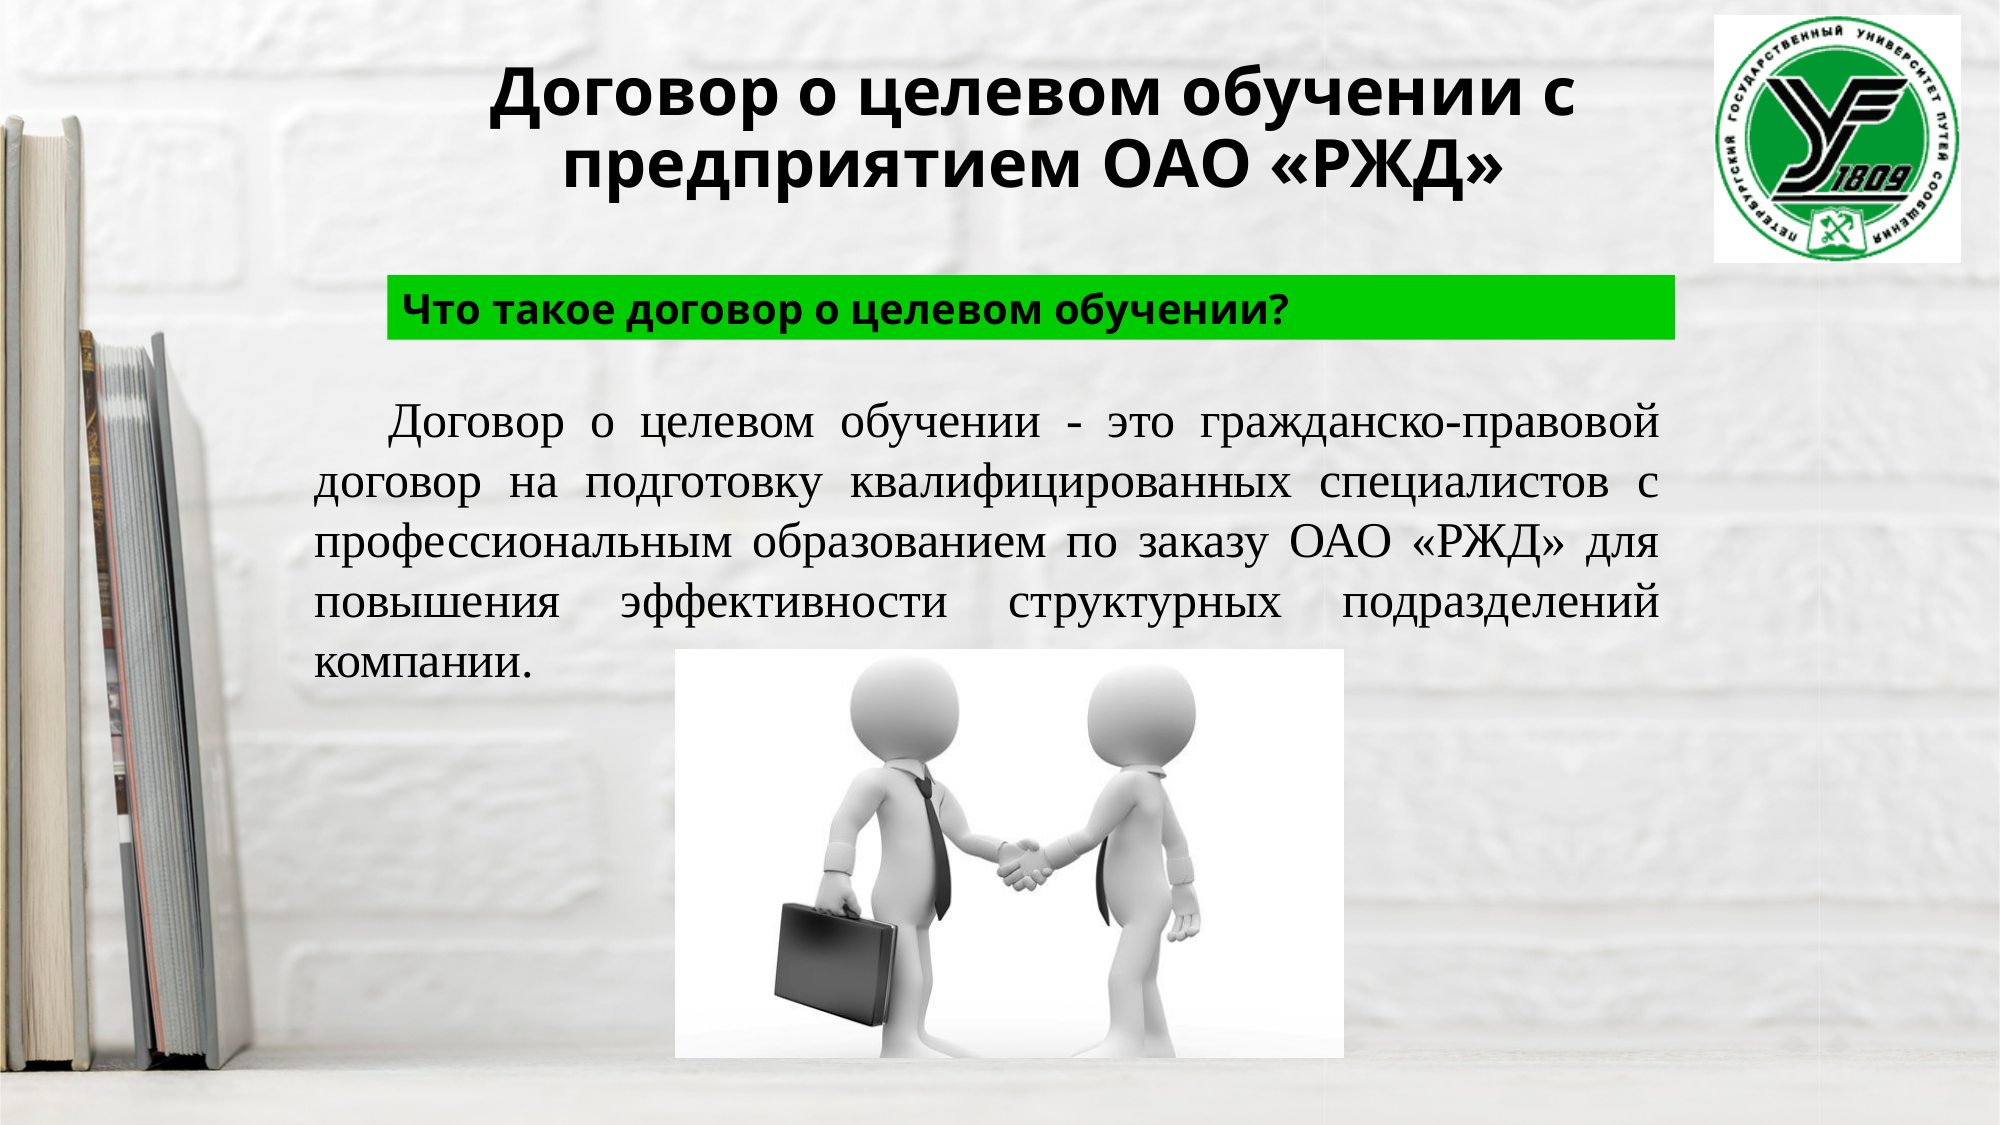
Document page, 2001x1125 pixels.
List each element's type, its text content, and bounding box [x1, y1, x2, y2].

text_box Договор о целевом обучении - это гражданско-правовой договор на подготовку квалифицированных специалистов с профессиональным образованием по заказу ОАО «РЖД» для повышения эффективности структурных подразделений компании. [300, 412, 1675, 663]
picture [0, 0, 2000, 1125]
text_box [399, 185, 1613, 275]
text_box Что такое договор о целевом обучении? [387, 275, 1675, 340]
title Договор о целевом обучении с предприятием ОАО «РЖД» [362, 75, 1705, 185]
